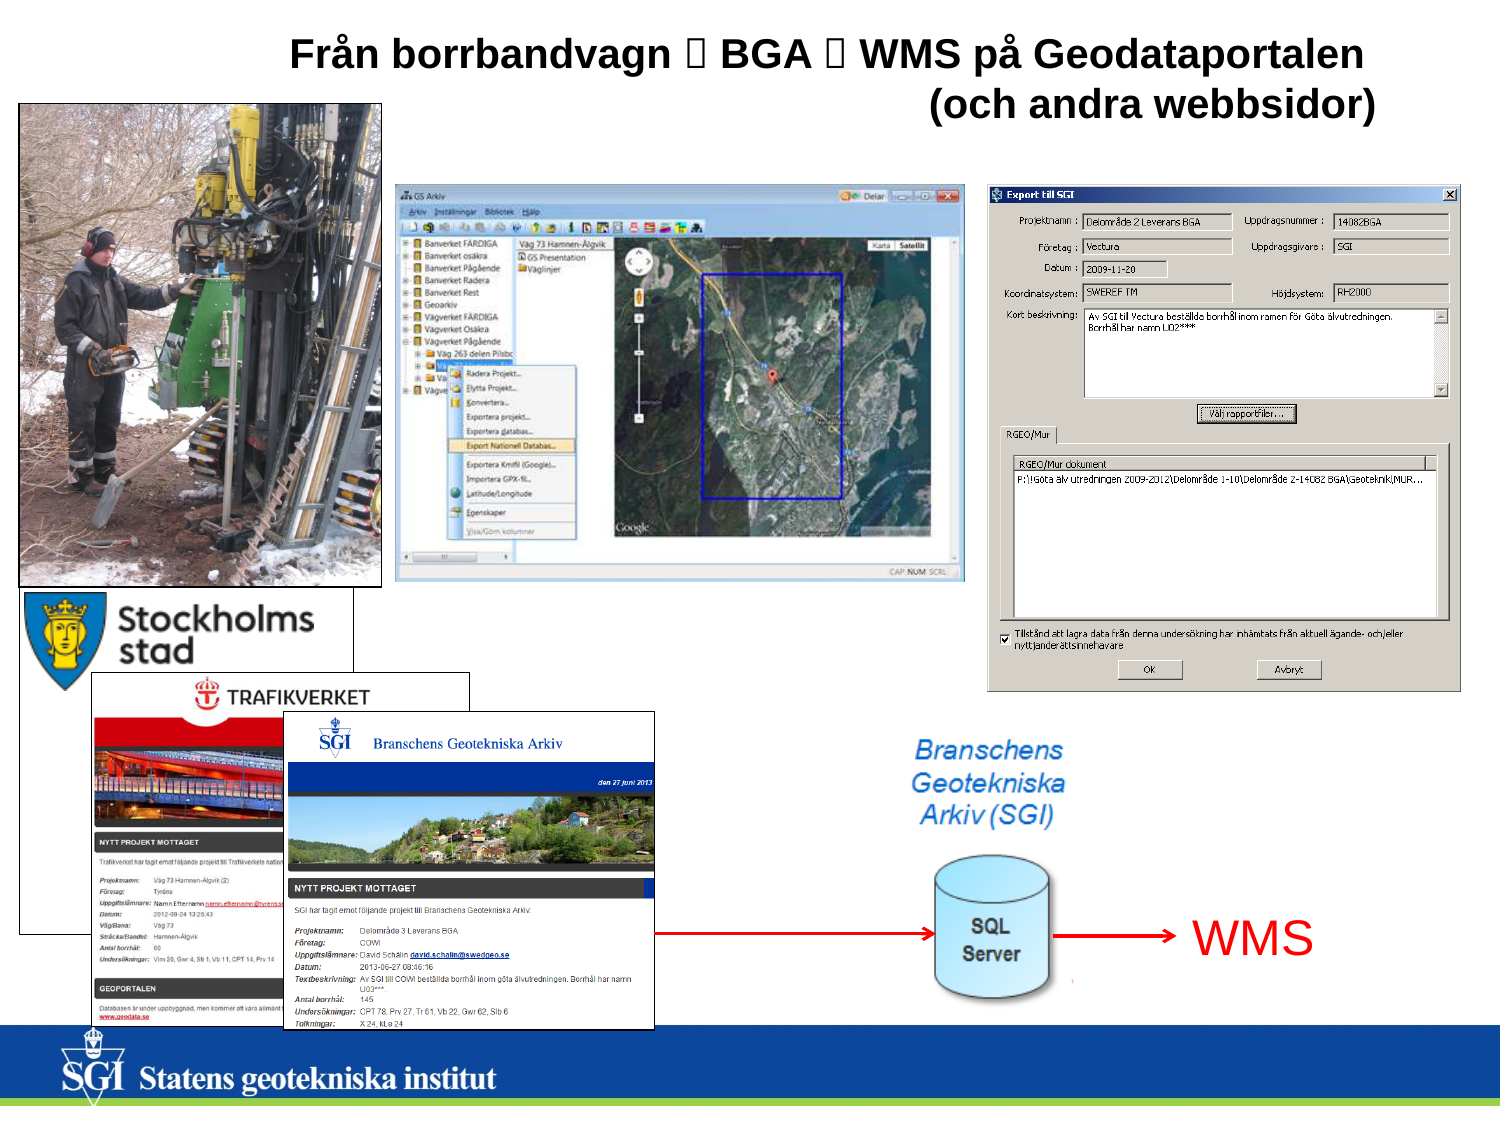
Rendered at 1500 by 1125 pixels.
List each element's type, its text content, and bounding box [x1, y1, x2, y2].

picture [395, 184, 966, 583]
picture [19, 103, 382, 585]
picture [987, 184, 1461, 692]
text_box Från borrbandvagn  BGA  WMS på Geodataportalen (och andra webbsidor) [274, 19, 1392, 135]
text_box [19, 585, 1331, 1030]
picture [0, 1023, 1500, 1106]
